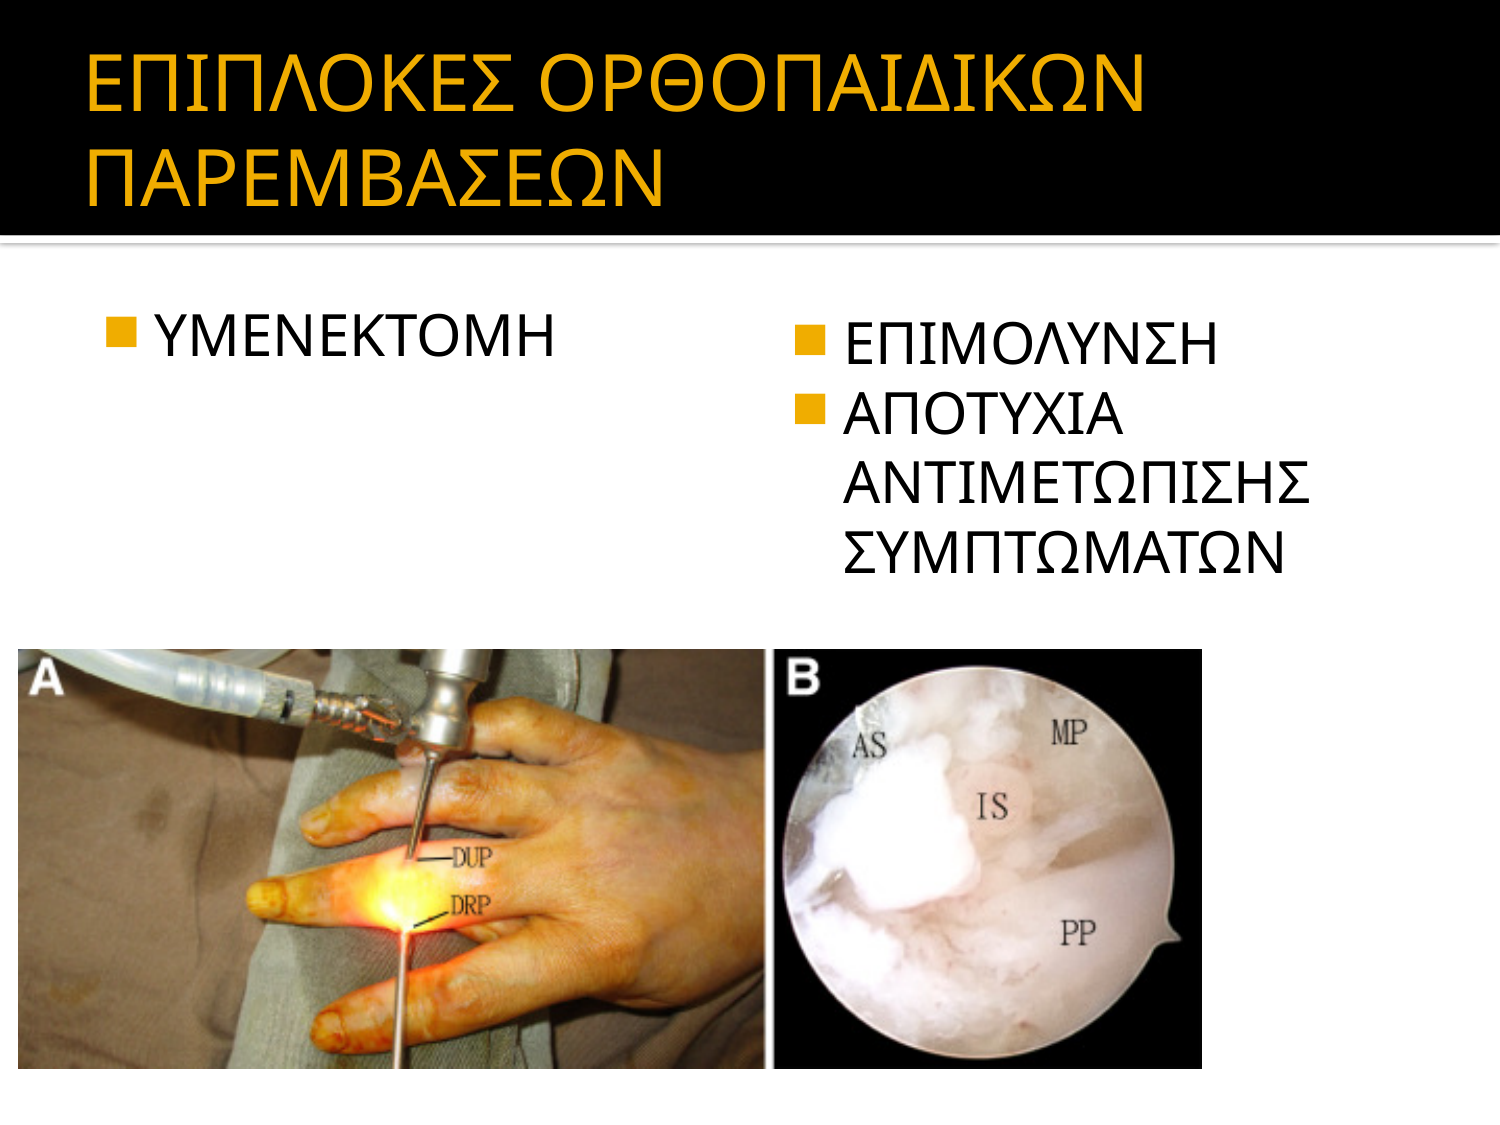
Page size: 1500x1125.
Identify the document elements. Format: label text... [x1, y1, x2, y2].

picture [17, 649, 1202, 1069]
title ΕΠΙΠΛΟΚΕΣ ΟΡΘΟΠΑΙΔΙΚΩΝ ΠΑΡΕΜΒΑΣΕΩΝ [74, 24, 1426, 231]
list ΥΜΕΝΕΚΤΟΜΗ [74, 290, 738, 648]
text_box ΕΠΙΜΟΛΥΝΣΗ ΑΠΟΤΥΧΙΑ ΑΝΤΙΜΕΤΩΠΙΣΗΣ ΣΥΜΠΤΩΜΑΤΩΝ [763, 298, 1418, 1050]
